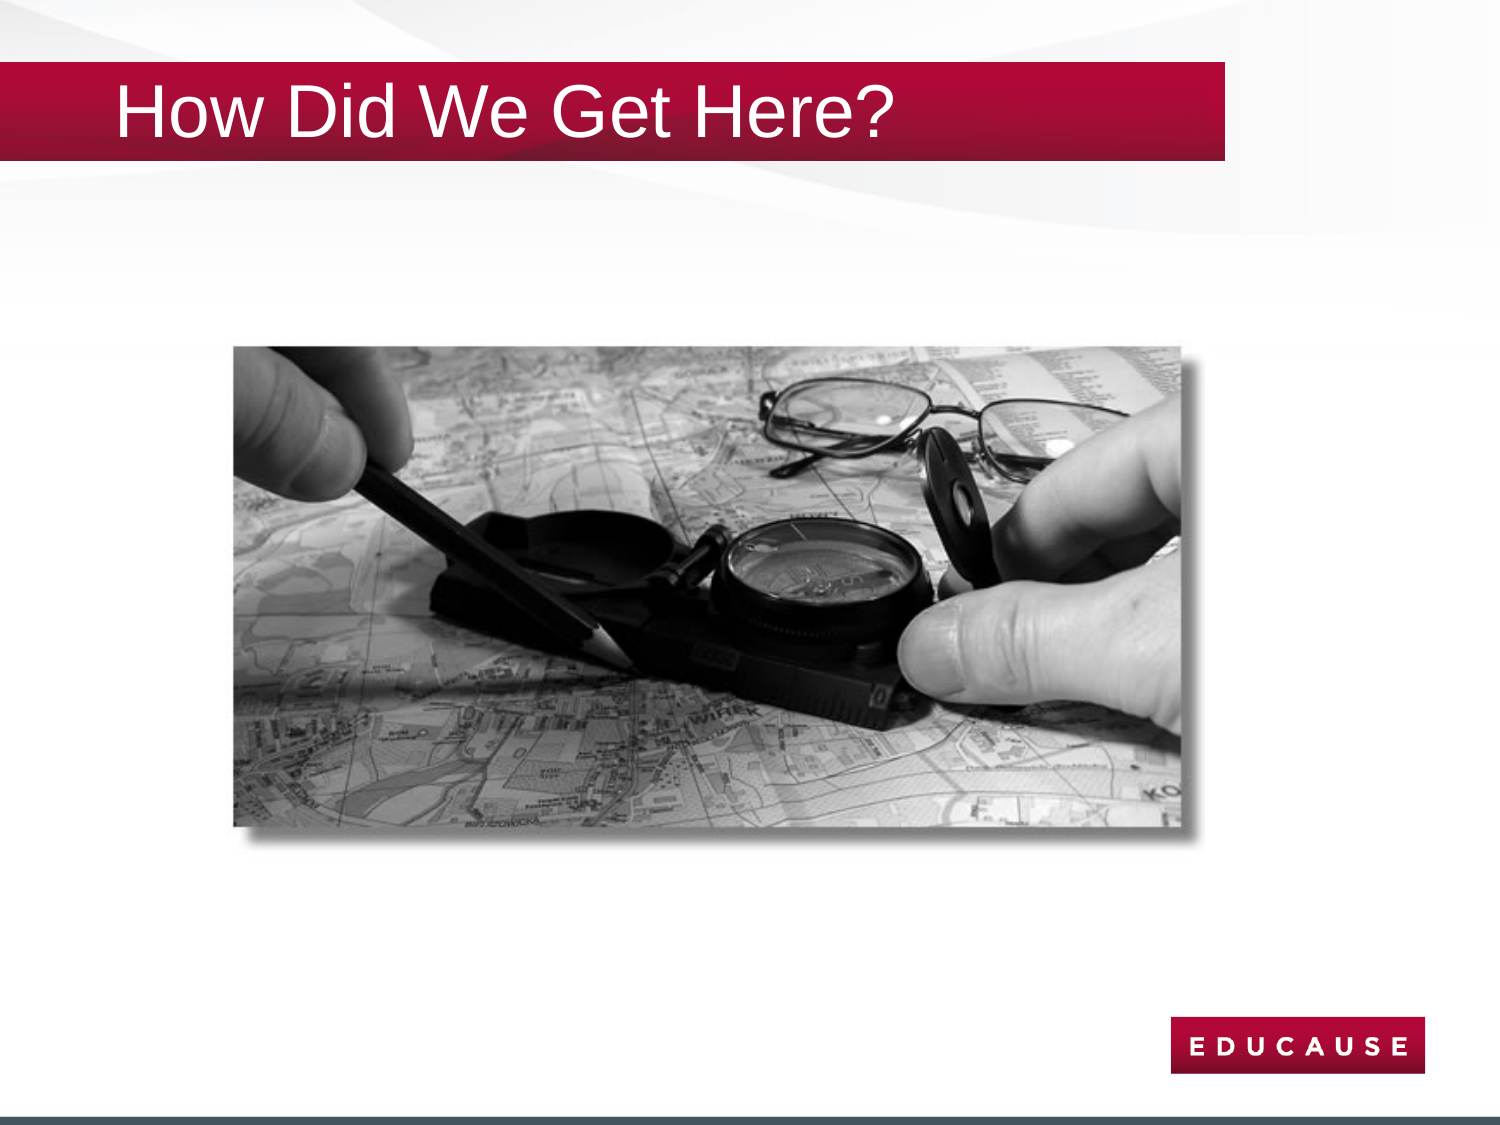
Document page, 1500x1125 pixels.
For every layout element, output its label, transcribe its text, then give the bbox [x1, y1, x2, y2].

title How Did We Get Here? [99, 55, 1416, 176]
picture [0, 0, 1500, 1125]
